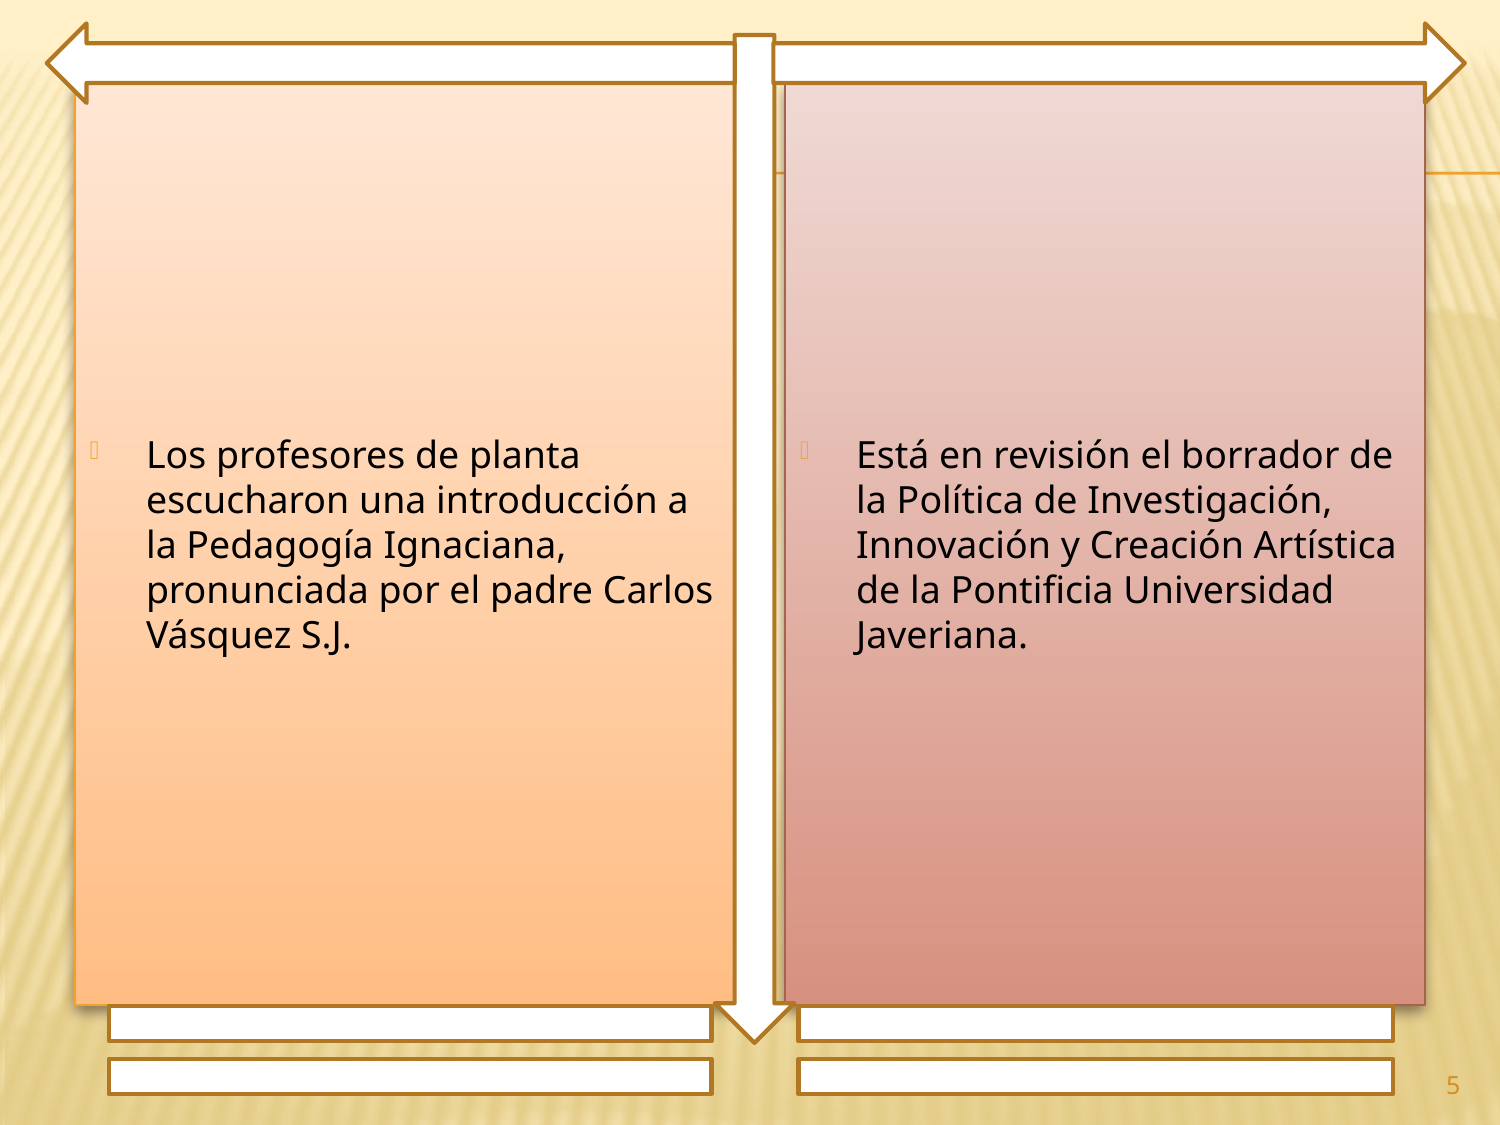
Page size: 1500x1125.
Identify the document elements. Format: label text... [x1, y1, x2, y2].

text_box [771, 21, 1467, 105]
list Los profesores de planta escucharon una introducción a la Pedagogía Ignaciana, pronunciada por el padre Carlos Vásquez S.J. [74, 86, 732, 1006]
text_box [796, 1057, 1395, 1096]
list Está en revisión el borrador de la Política de Investigación, Innovación y Creación Artística de la Pontificia Universidad Javeriana. [784, 86, 1426, 1006]
text_box [44, 21, 737, 105]
text_box [712, 32, 797, 1046]
text_box [796, 1004, 1395, 1043]
slide_number 5 [1350, 1062, 1475, 1103]
text_box [107, 1004, 714, 1043]
text_box [107, 1057, 714, 1096]
